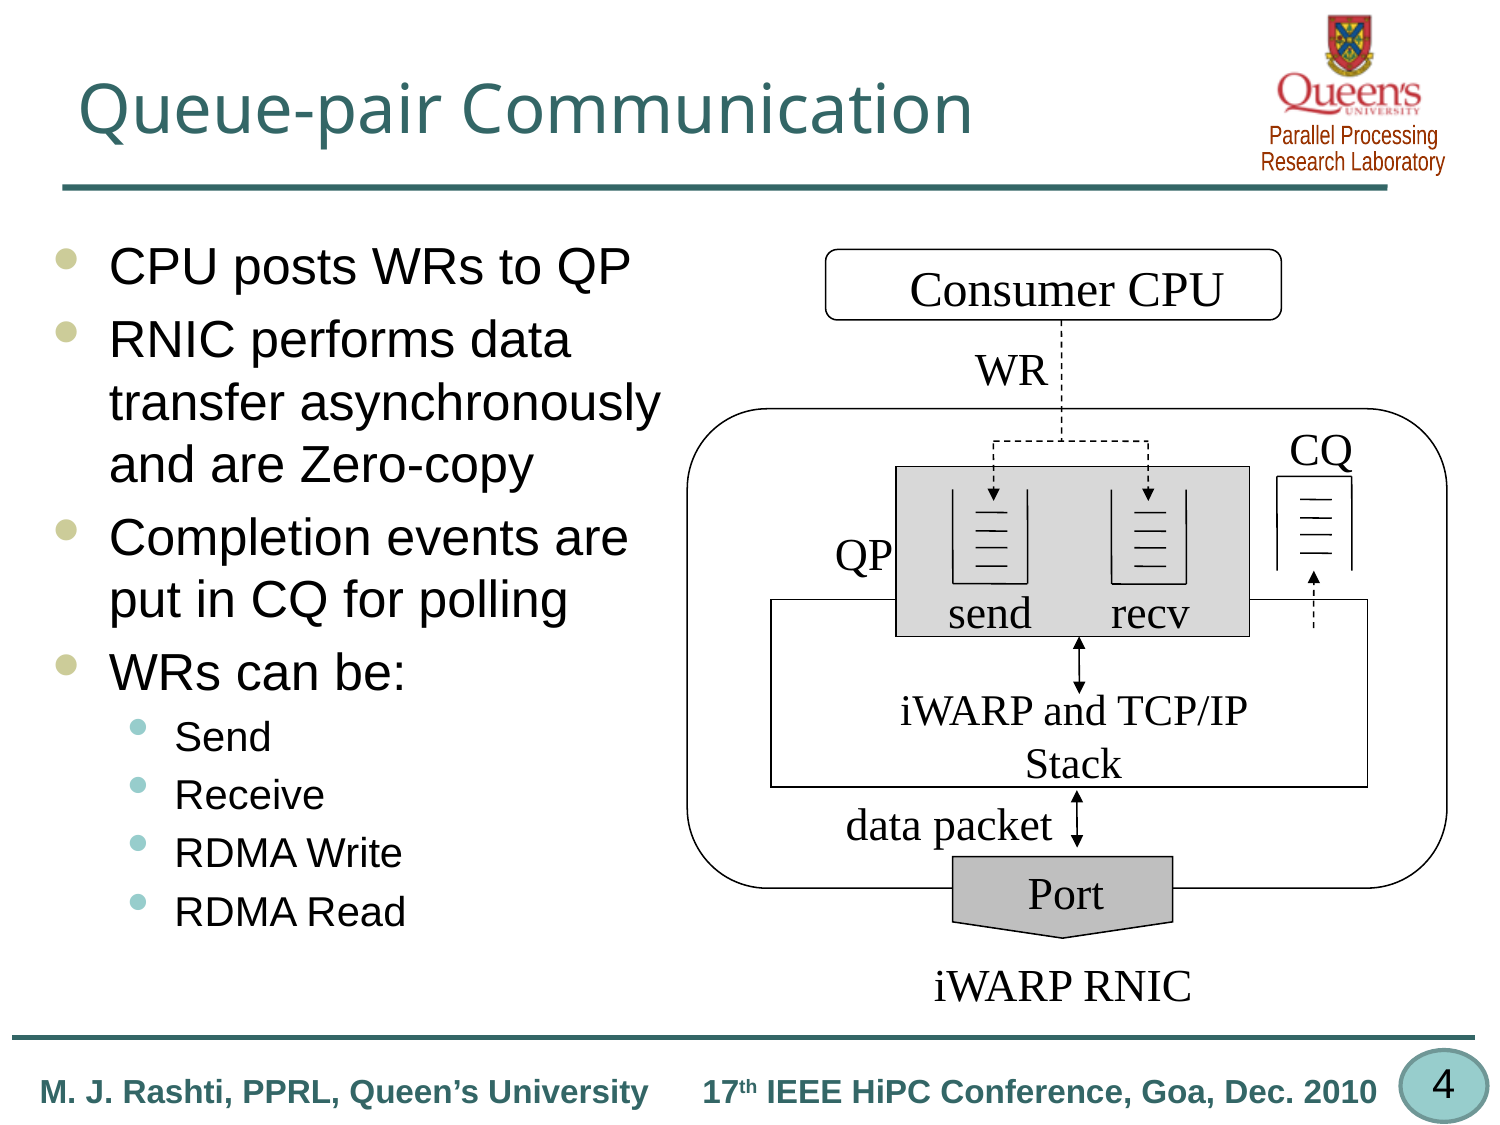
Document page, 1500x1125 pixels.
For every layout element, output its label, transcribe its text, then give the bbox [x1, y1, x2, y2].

title Queue-pair Communication [62, 12, 1388, 200]
list CPU posts WRs to QP RNIC performs data transfer asynchronously and are Zero-copy Completion events are put in CQ for polling WRs can be: Send Receive RDMA Write RDMA Read [37, 224, 688, 925]
picture [1388, 12, 1424, 121]
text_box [604, 228, 1500, 1026]
